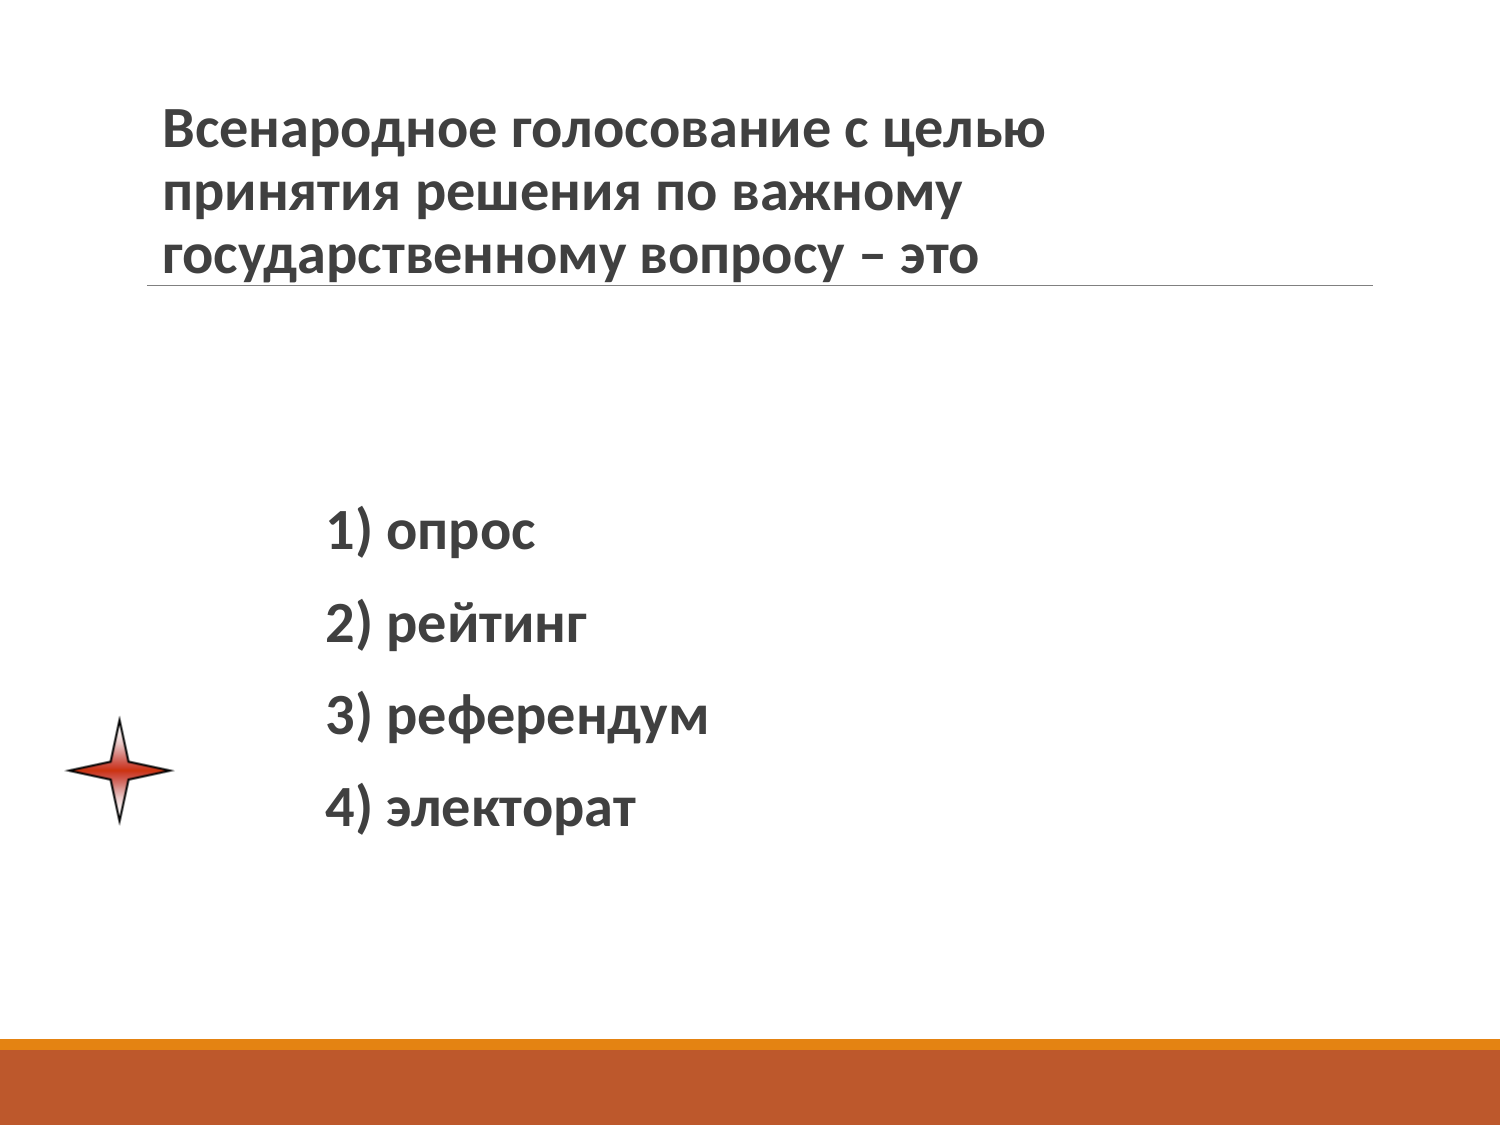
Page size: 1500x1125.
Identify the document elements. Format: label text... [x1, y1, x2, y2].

picture [64, 715, 176, 827]
list Всенародное голосование с целью принятия решения по важному государственному вопросу – это 1) опрос 2) рейтинг 3) референдум 4) электорат [147, 90, 1283, 957]
